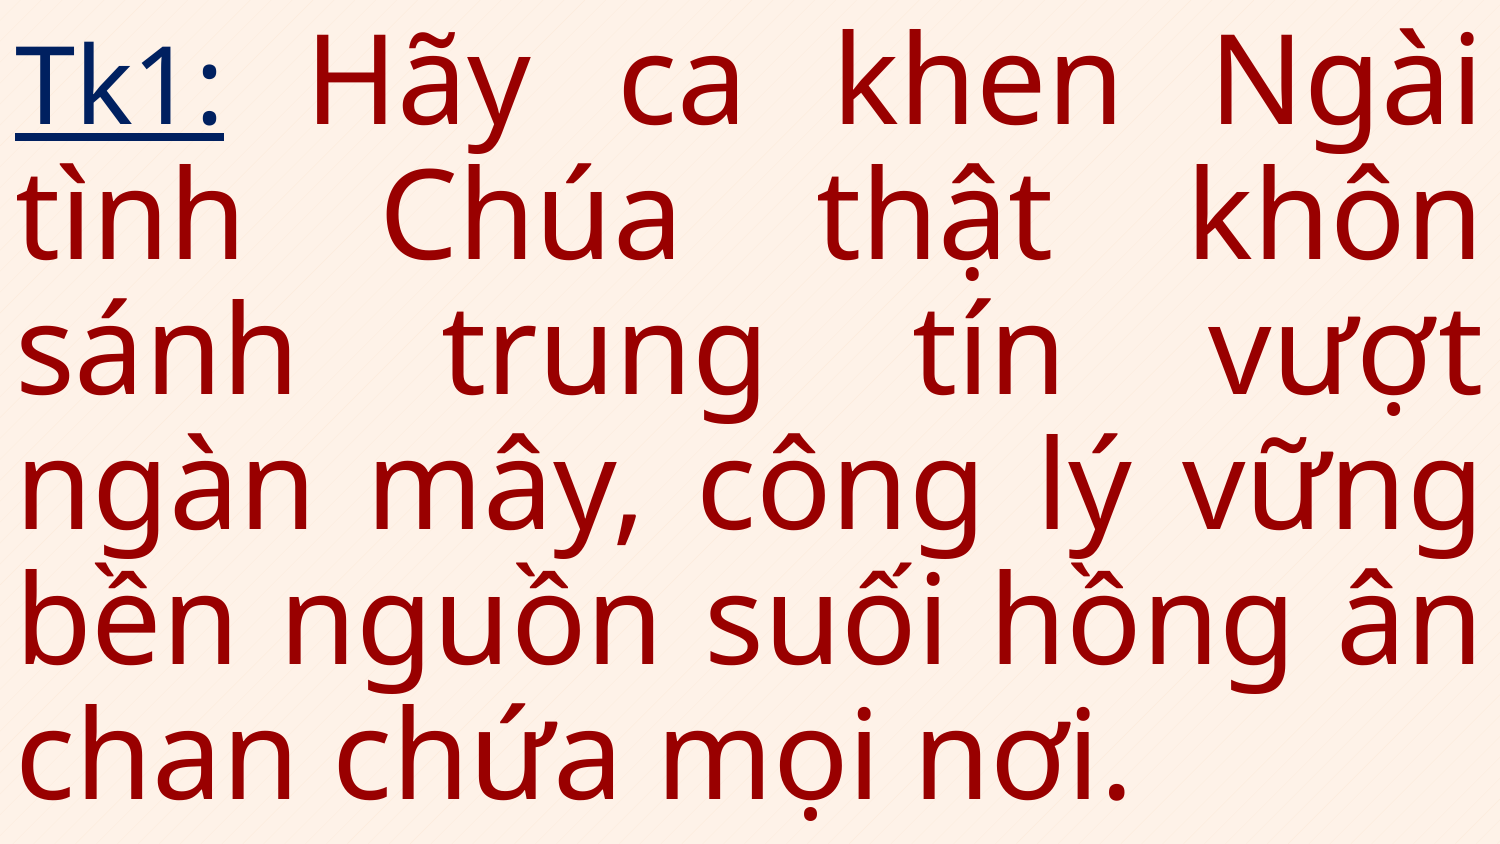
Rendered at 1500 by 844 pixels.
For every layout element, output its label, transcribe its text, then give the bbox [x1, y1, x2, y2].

subtitle Tk1: Hãy ca khen Ngài tình Chúa thật khôn sánh trung tín vượt ngàn mây, công lý vững bền nguồn suối hồng ân chan chứa mọi nơi. [0, 0, 1500, 844]
